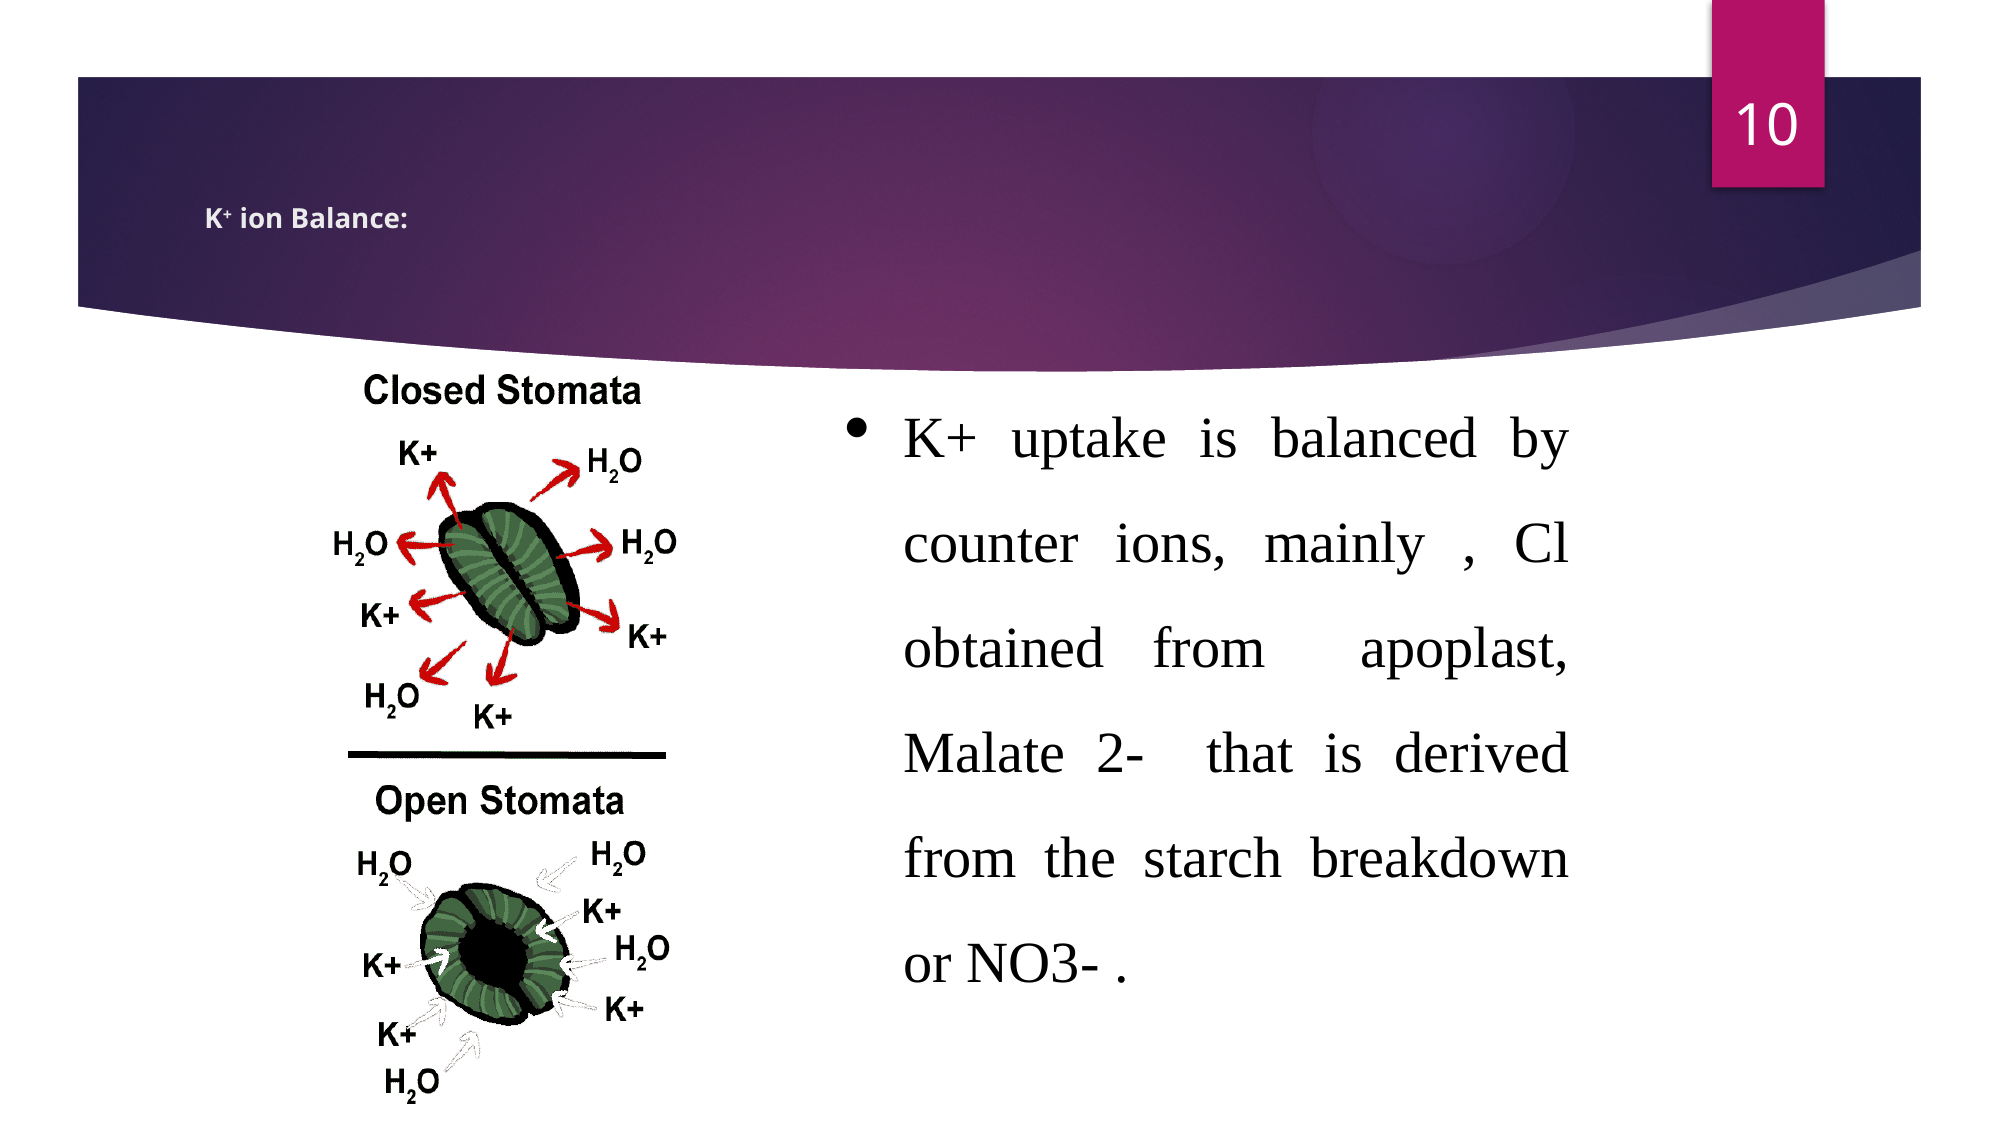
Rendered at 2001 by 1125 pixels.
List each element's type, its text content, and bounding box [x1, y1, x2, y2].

slide_number 10 [1698, 48, 1836, 175]
title K+ ion Balance: [189, 159, 1627, 276]
picture [328, 363, 691, 1125]
text_box K+ uptake is balanced by counter ions, mainly , Cl obtained from apoplast, Malate 2- that is derived from the starch breakdown or NO3- . [832, 356, 1585, 1107]
